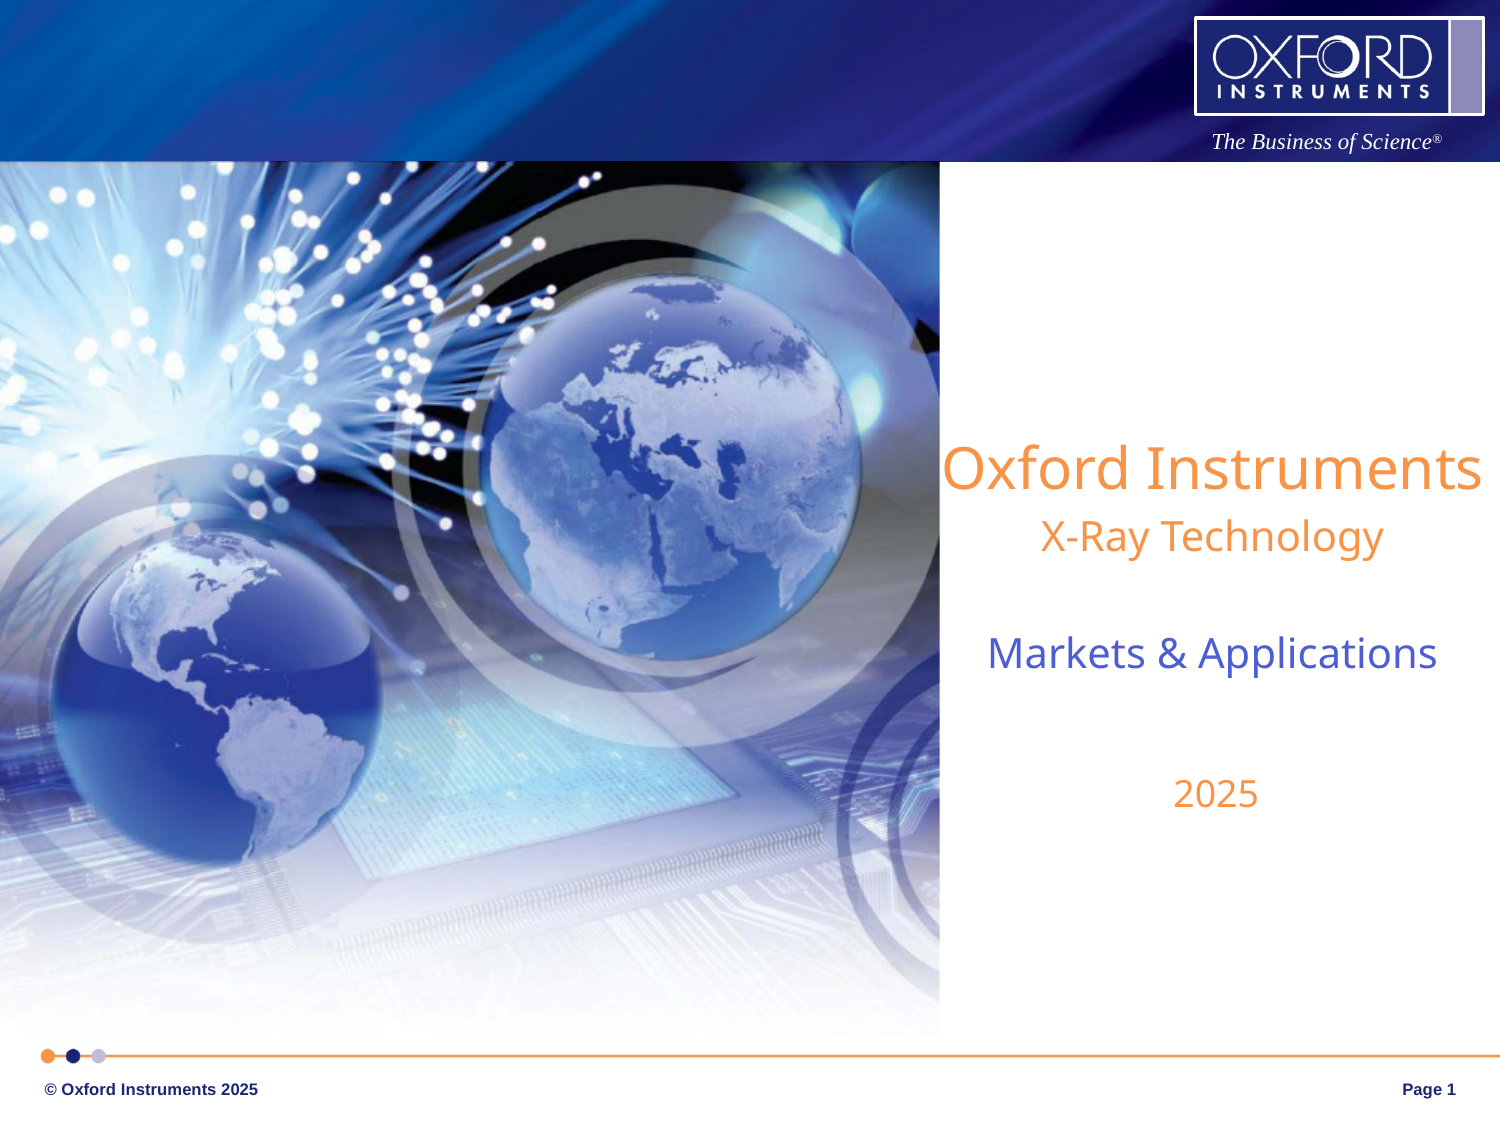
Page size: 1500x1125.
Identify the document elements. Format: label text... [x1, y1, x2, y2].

text_box Oxford Instruments X-Ray Technology Markets & Applications [944, 374, 1500, 663]
picture [39, 1039, 1500, 1075]
picture [0, 0, 1500, 1038]
text_box 2025 [1158, 762, 1274, 823]
